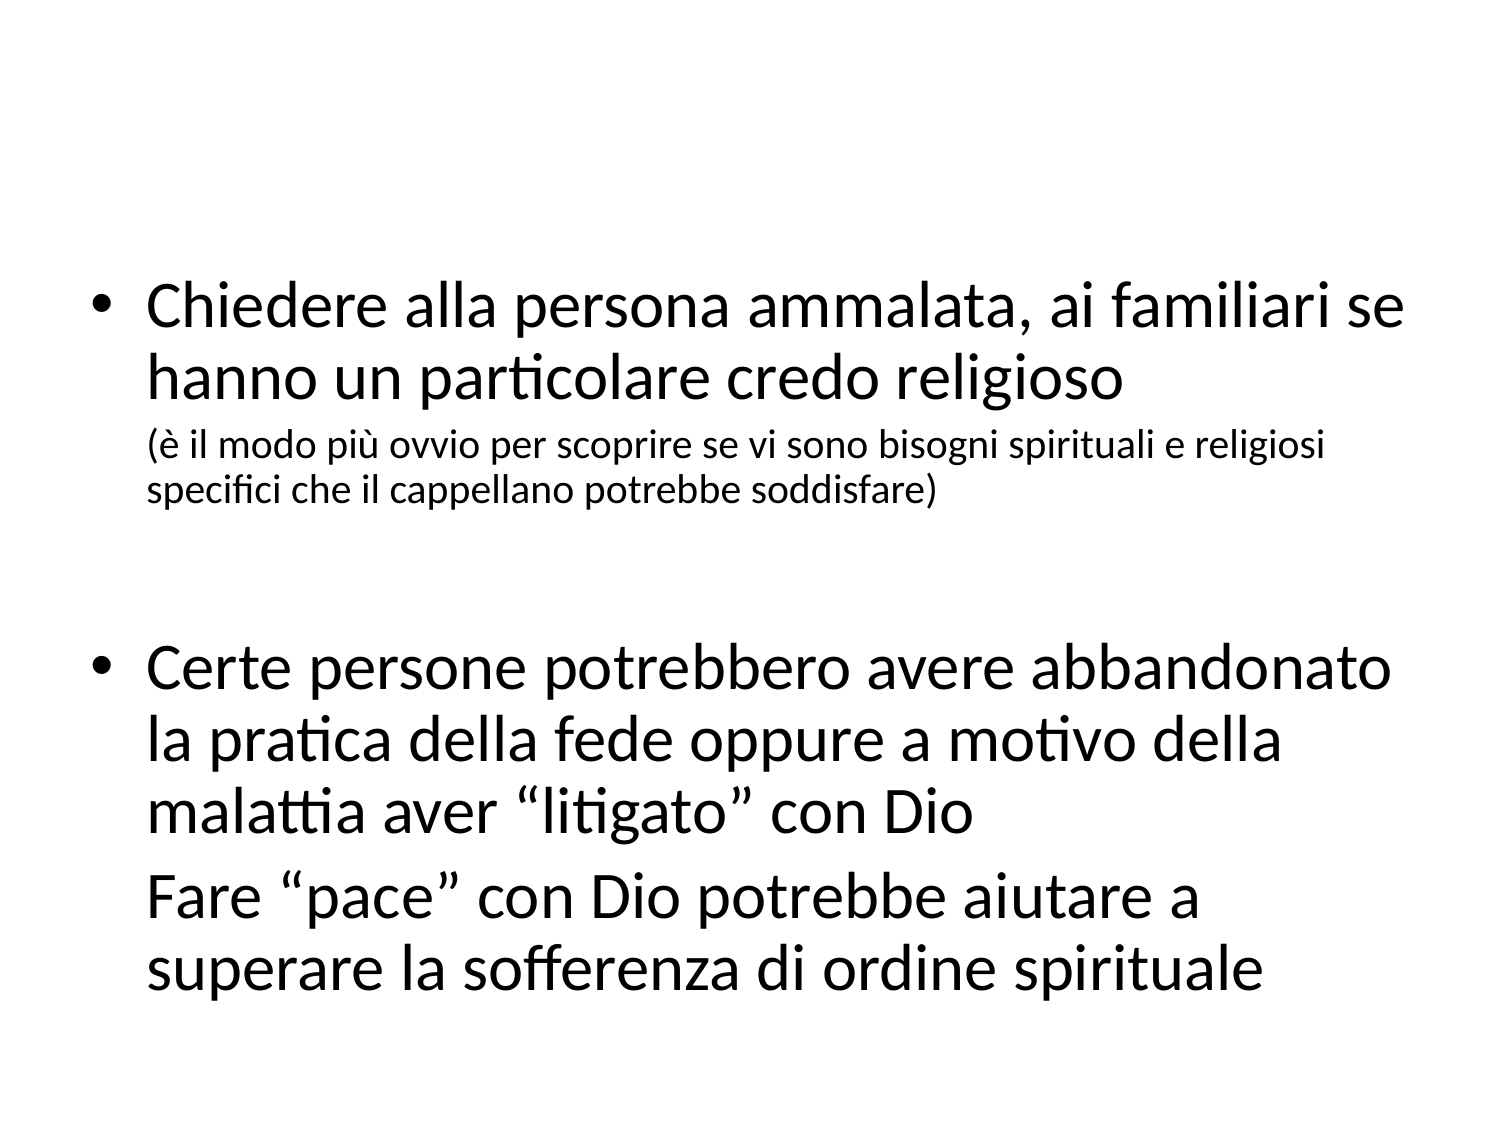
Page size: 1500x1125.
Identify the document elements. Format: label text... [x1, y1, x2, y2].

list Chiedere alla persona ammalata, ai familiari se hanno un particolare credo religioso (è il modo più ovvio per scoprire se vi sono bisogni spirituali e religiosi specifici che il cappellano potrebbe soddisfare) Certe persone potrebbero avere abbandonato la pratica della fede oppure a motivo della malattia aver “litigato” con Dio Fare “pace” con Dio potrebbe aiutare a superare la sofferenza di ordine spirituale [75, 262, 1425, 1106]
